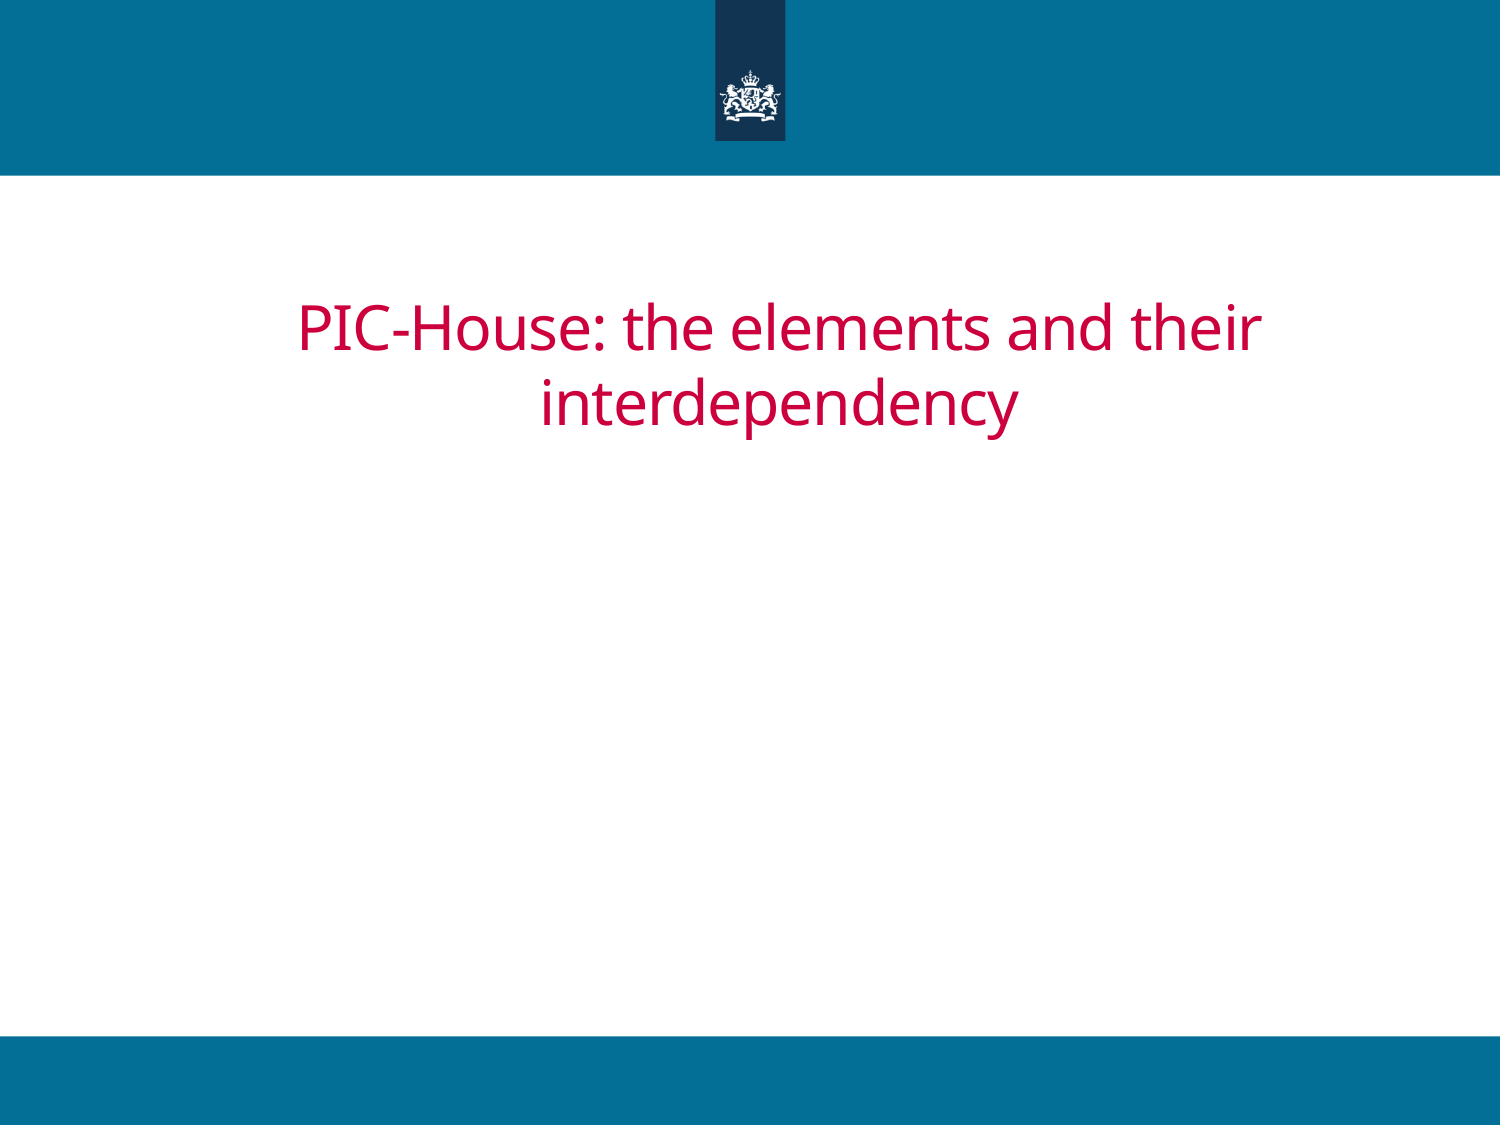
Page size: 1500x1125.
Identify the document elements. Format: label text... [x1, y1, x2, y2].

title PIC-House: the elements and their interdependency [86, 280, 1473, 638]
picture [716, 0, 784, 140]
